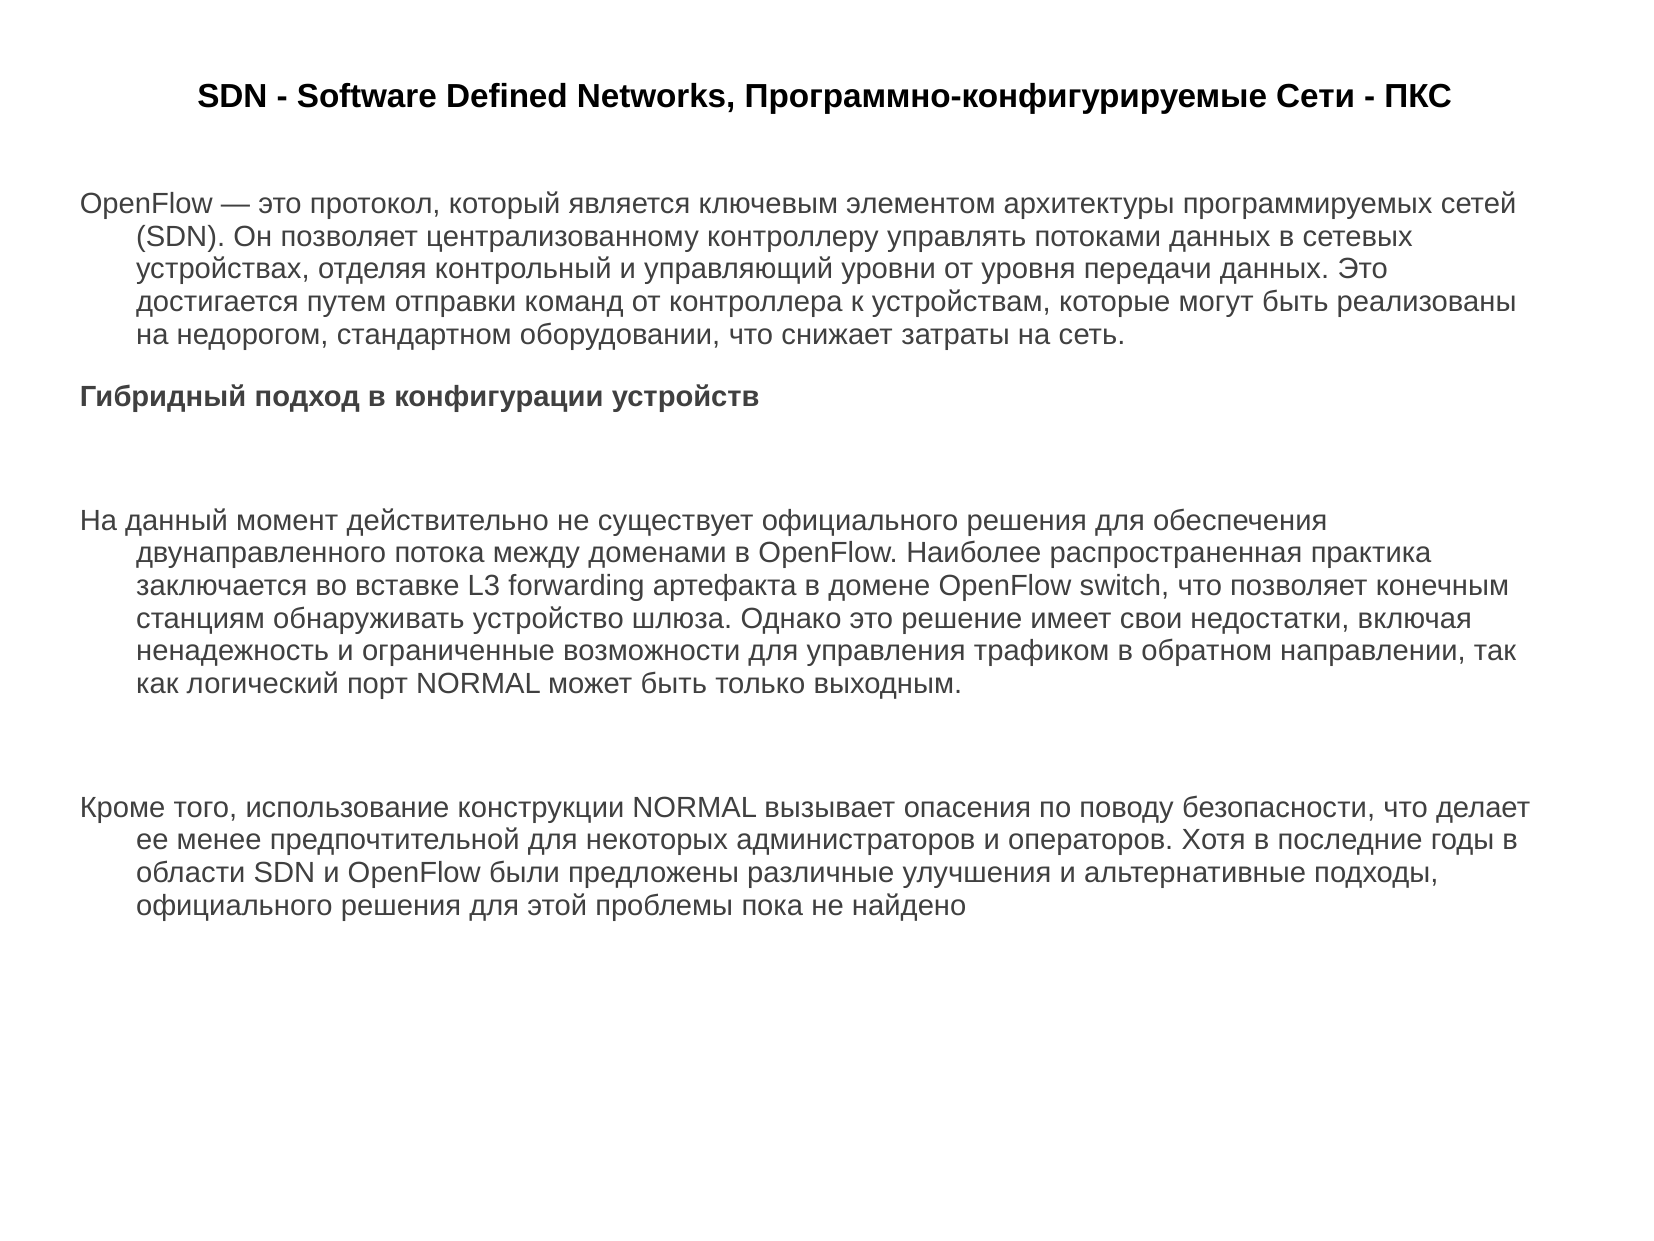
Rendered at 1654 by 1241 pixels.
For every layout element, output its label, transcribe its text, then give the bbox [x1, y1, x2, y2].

list OpenFlow — это протокол, который является ключевым элементом архитектуры программируемых сетей (SDN). Он позволяет централизованному контроллеру управлять потоками данных в сетевых устройствах, отделяя контрольный и управляющий уровни от уровня передачи данных. Это достигается путем отправки команд от контроллера к устройствам, которые могут быть реализованы на недорогом, стандартном оборудовании, что снижает затраты на сеть. Гибридный подход в конфигурации устройств На данный момент действительно не существует официального решения для обеспечения двунаправленного потока между доменами в OpenFlow. Наиболее распространенная практика заключается во вставке L3 forwarding артефакта в домене OpenFlow switch, что позволяет конечным станциям обнаруживать устройство шлюза. Однако это решение имеет свои недостатки, включая ненадежность и ограниченные возможности для управления трафиком в обратном направлении, так как логический порт NORMAL может быть только выходным. Кроме того, использование конструкции NORMAL вызывает опасения по поводу безопасности, что делает ее менее предпочтительной для некоторых администраторов и операторов. Хотя в последние годы в области SDN и OpenFlow были предложены различные улучшения и альтернативные подходы, официального решения для этой проблемы пока не найдено [67, 181, 1554, 1156]
title SDN - Software Defined Networks, Программно-конфигурируемые Сети - ПКС [82, 49, 1569, 213]
